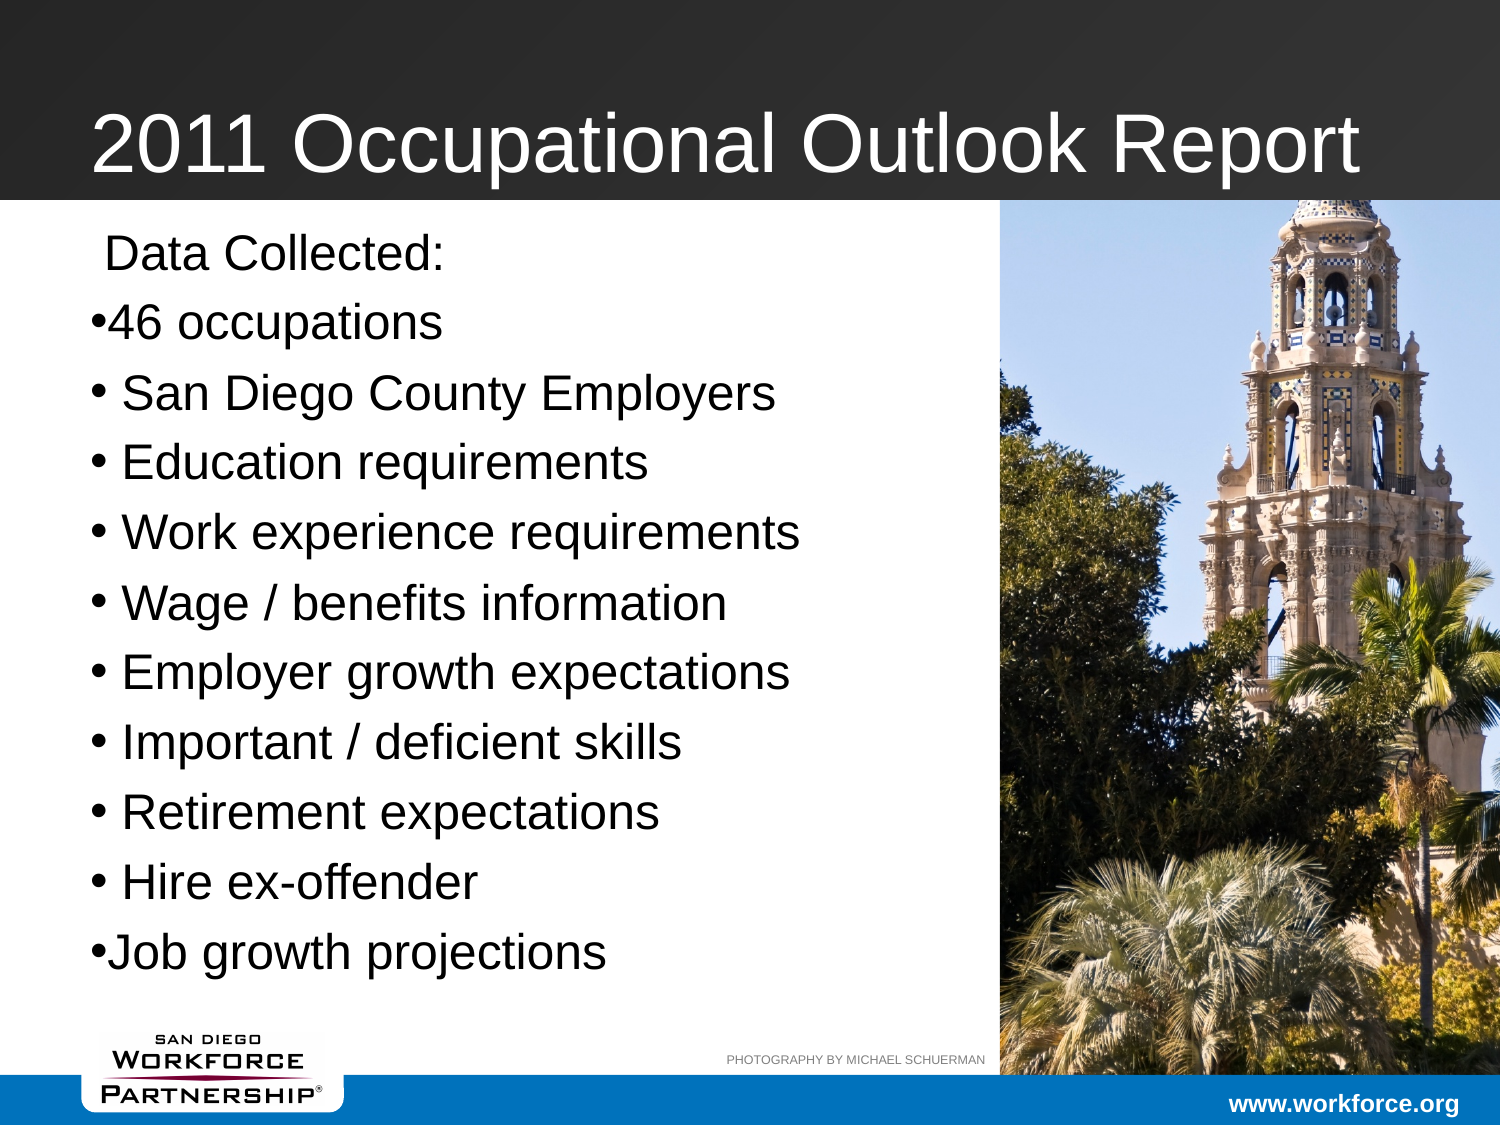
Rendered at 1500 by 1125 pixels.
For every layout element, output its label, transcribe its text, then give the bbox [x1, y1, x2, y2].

list Data Collected: 46 occupations San Diego County Employers Education requirements Work experience requirements Wage / benefits information Employer growth expectations Important / deficient skills Retirement expectations Hire ex-offender Job growth projections [74, 233, 926, 1038]
picture [99, 1032, 326, 1106]
text_box PHOTOGRAPHY BY MICHAEL SCHUERMAN [699, 1044, 994, 1075]
text_box [0, 1073, 994, 1125]
text_box [0, 0, 997, 202]
text_box [79, 1022, 346, 1115]
title 2011 Occupational Outlook Report [74, 44, 994, 233]
picture [999, 0, 1500, 1125]
